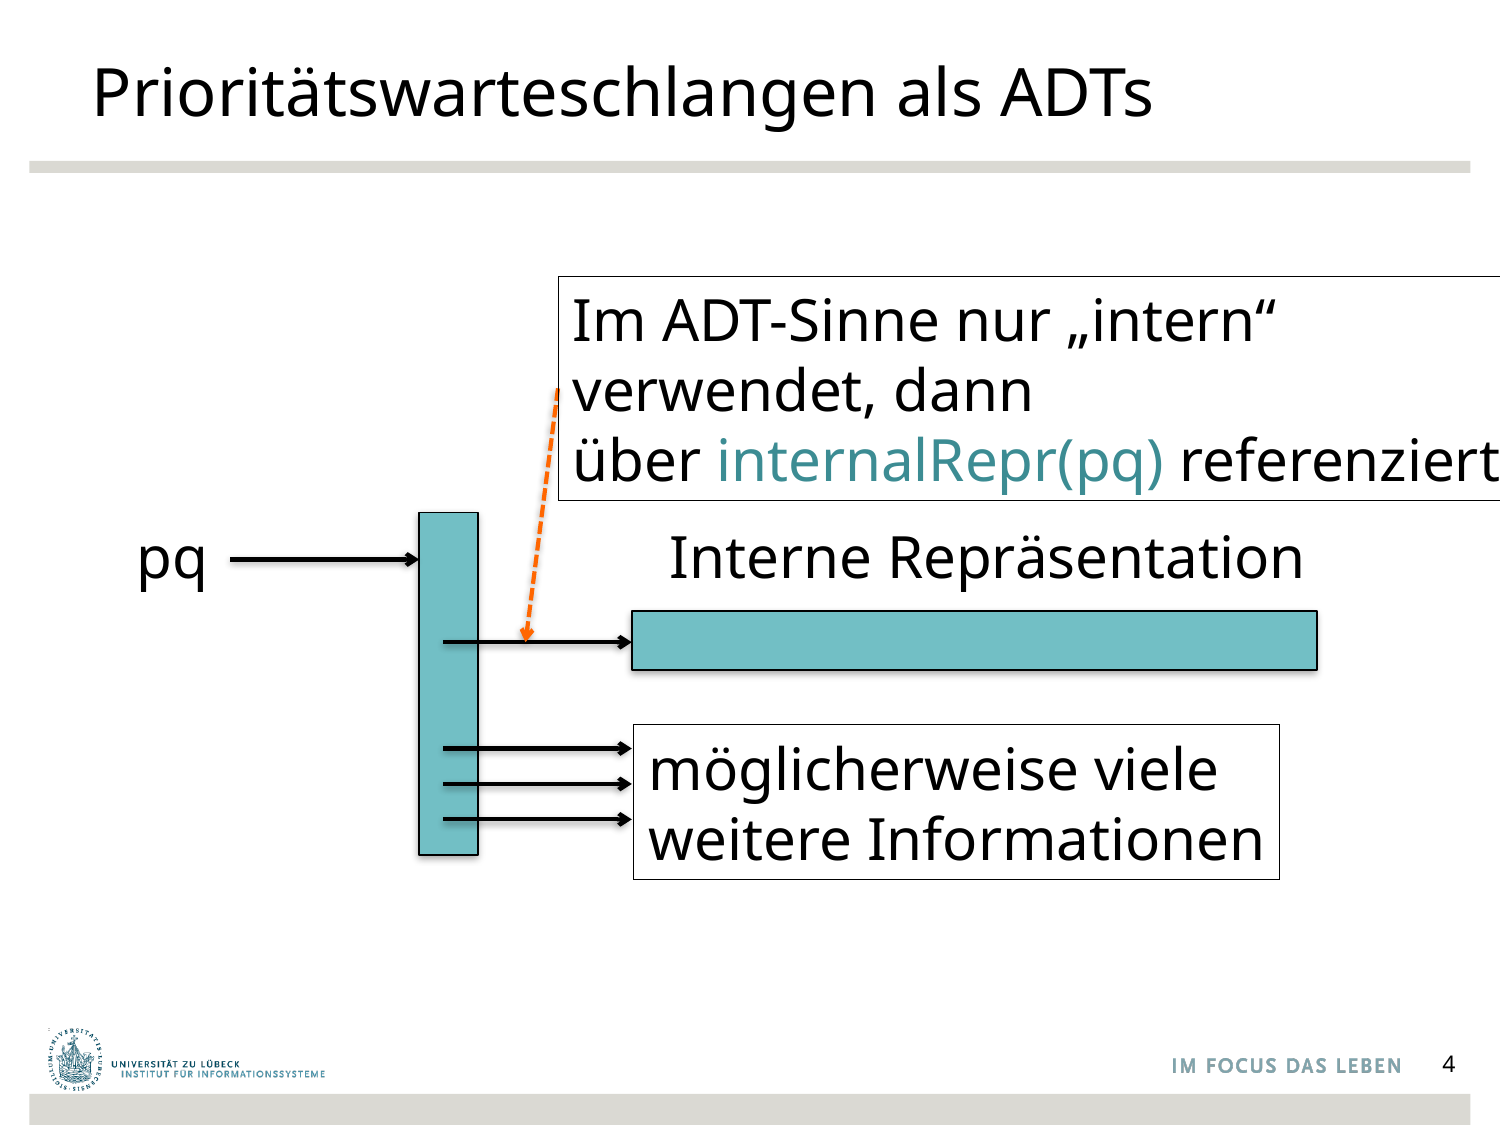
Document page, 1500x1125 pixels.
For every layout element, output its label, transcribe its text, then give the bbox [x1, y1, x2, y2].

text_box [525, 389, 609, 643]
text_box Im ADT-Sinne nur „intern“ verwendet, dann über internalRepr(pq) referenziert [558, 276, 1500, 501]
title Prioritätswarteschlangen als ADTs [76, 42, 1427, 126]
text_box möglicherweise viele weitere Informationen [633, 724, 1280, 880]
slide_number 4 [1305, 1050, 1471, 1083]
text_box [631, 610, 1318, 671]
text_box Interne Repräsentation [654, 512, 1321, 597]
picture [1173, 1058, 1305, 1073]
text_box [418, 512, 479, 856]
text_box pq [121, 512, 223, 597]
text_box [444, 644, 479, 649]
